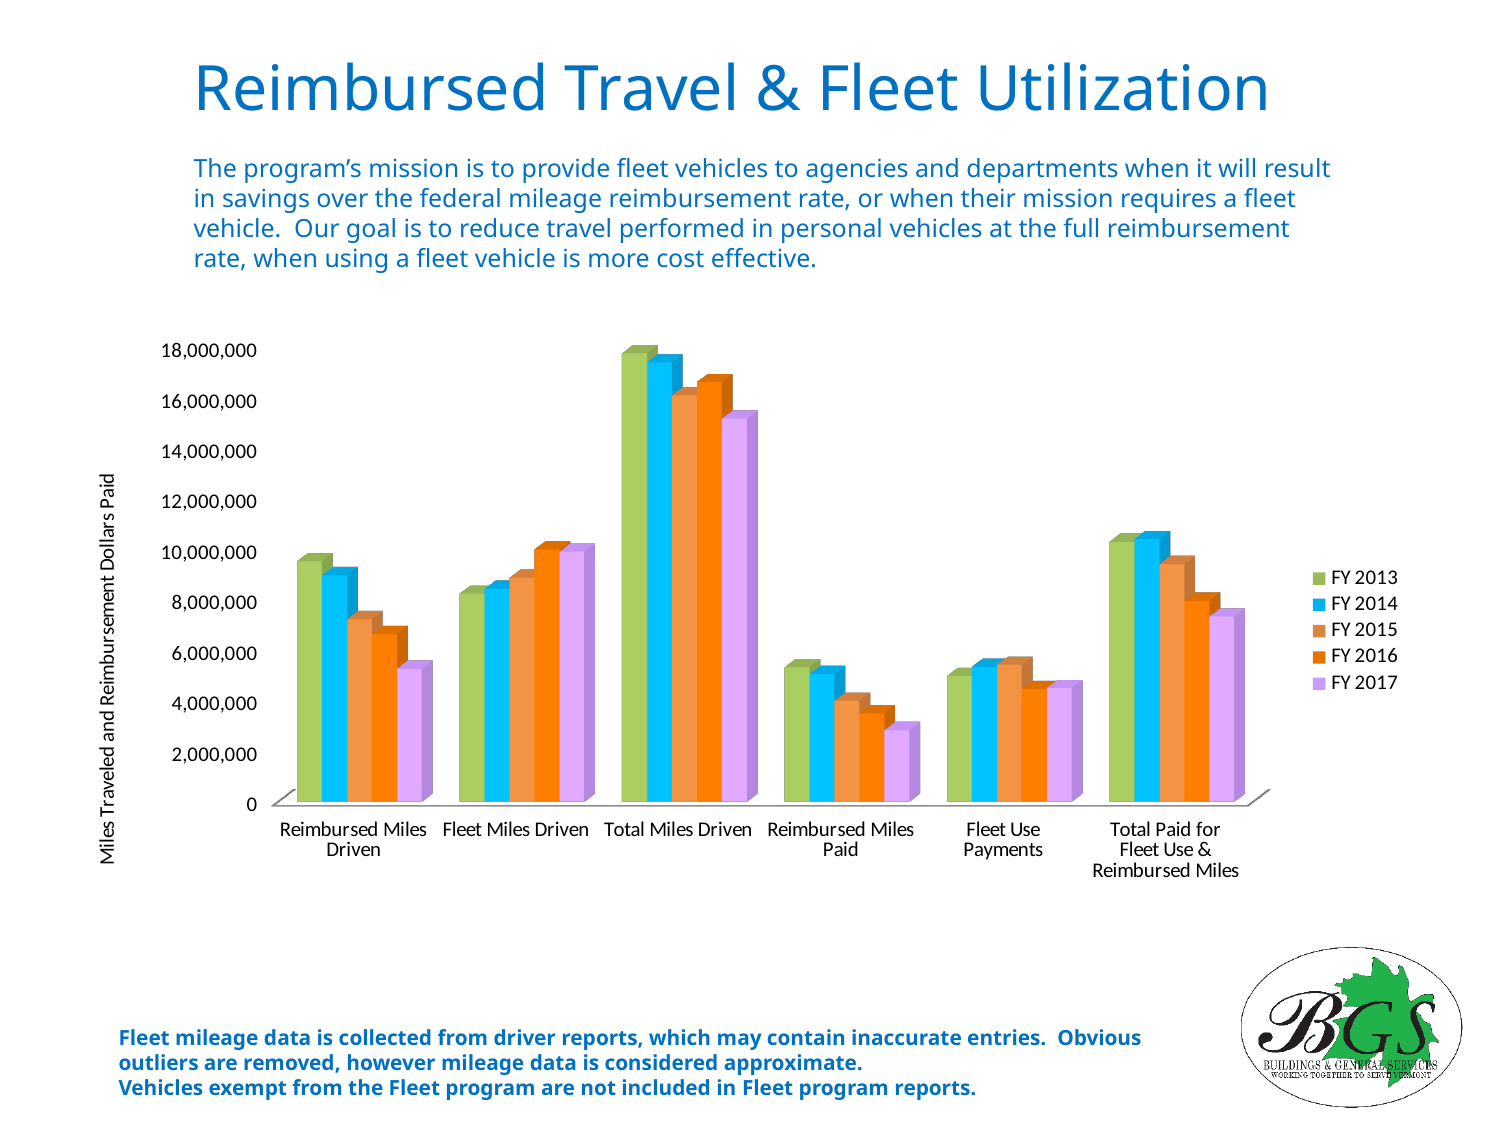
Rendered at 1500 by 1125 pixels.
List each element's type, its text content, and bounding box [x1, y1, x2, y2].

text_box Fleet mileage data is collected from driver reports, which may contain inaccurate entries. Obvious outliers are removed, however mileage data is considered approximate. Vehicles exempt from the Fleet program are not included in Fleet program reports. [0, 1024, 1225, 1100]
chart [74, 312, 1419, 951]
picture [1237, 945, 1466, 1109]
title Reimbursed Travel & Fleet Utilization The program’s mission is to provide fleet vehicles to agencies and departments when it will result in savings over the federal mileage reimbursement rate, or when their mission requires a fleet vehicle. Our goal is to reduce travel performed in personal vehicles at the full reimbursement rate, when using a fleet vehicle is more cost effective. [74, 44, 1352, 276]
